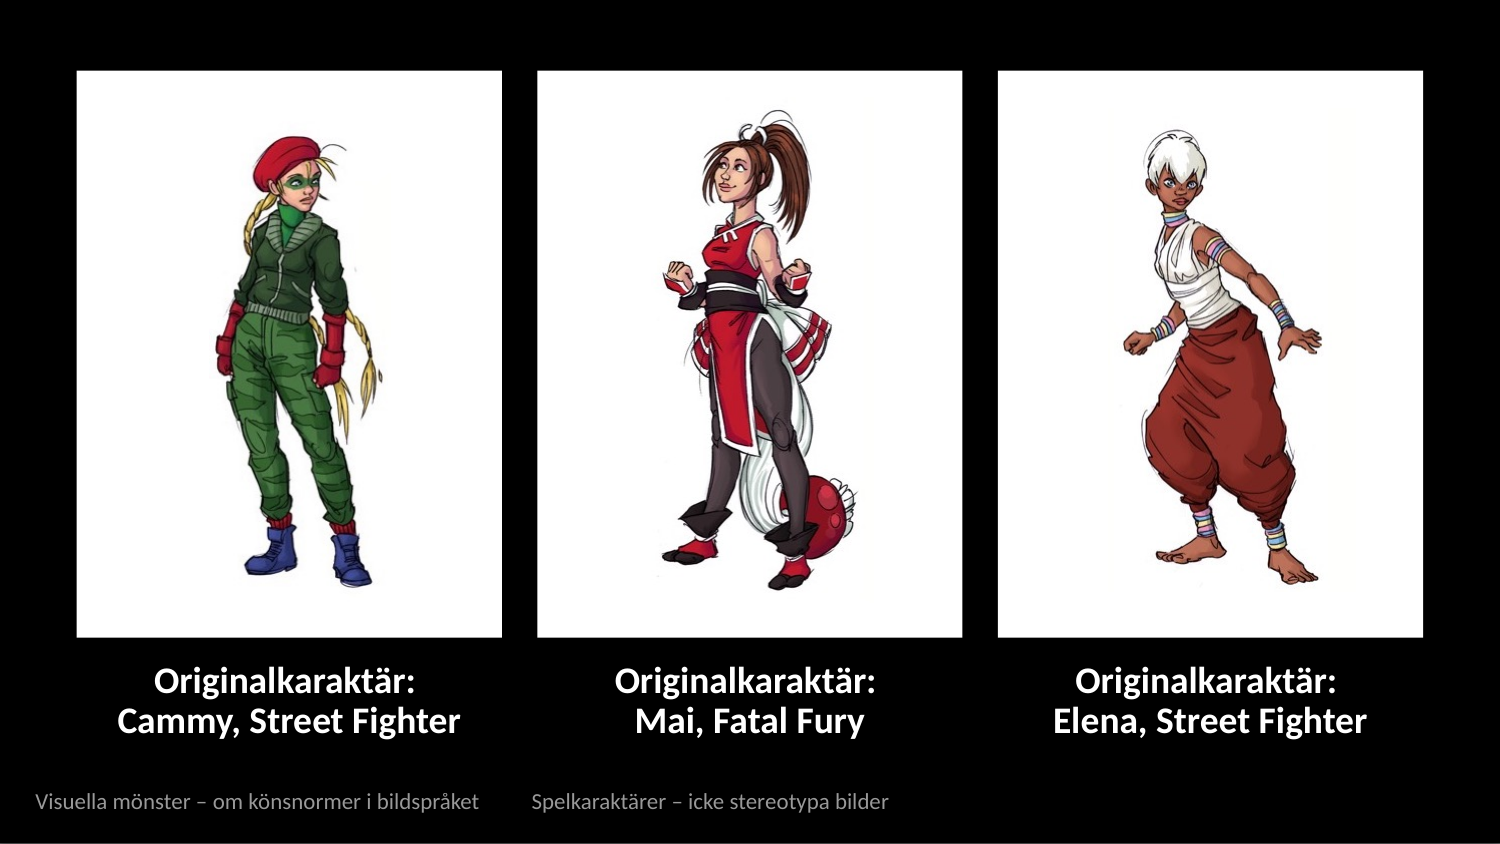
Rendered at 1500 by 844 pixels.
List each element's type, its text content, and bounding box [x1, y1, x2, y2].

text_box [537, 70, 963, 637]
picture [651, 97, 874, 606]
text_box Originalkaraktär: Cammy, Street Fighter [76, 637, 502, 777]
text_box Originalkaraktär: Elena, Street Fighter [997, 637, 1424, 777]
text_box [0, 0, 1500, 761]
text_box 0,00000 [76, 70, 503, 638]
text_box [997, 70, 1424, 637]
picture [1108, 108, 1357, 592]
text_box Visuella mönster – om könsnormer i bildspråket Spelkaraktärer – icke stereotypa bilder [0, 761, 1500, 844]
text_box Originalkaraktär: Mai, Fatal Fury [537, 637, 963, 762]
picture [209, 104, 392, 604]
